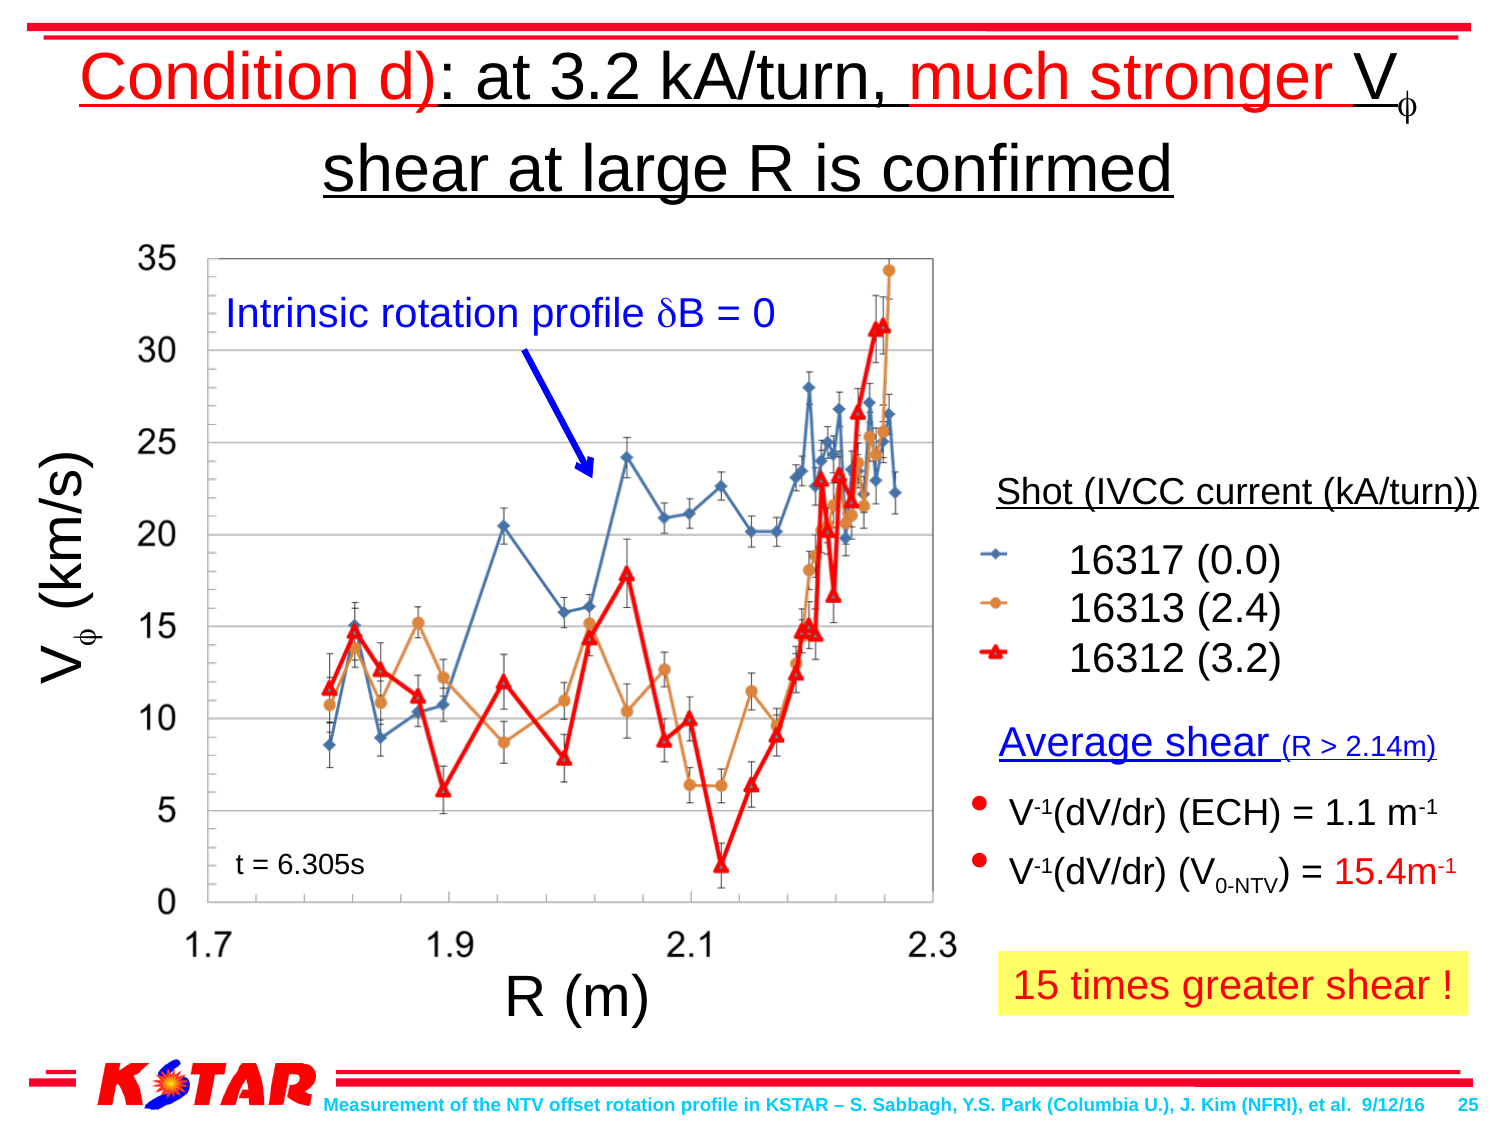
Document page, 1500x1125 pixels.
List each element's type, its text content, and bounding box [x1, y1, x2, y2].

text_box 15 times greater shear ! [997, 951, 1469, 1016]
picture [76, 1054, 336, 1115]
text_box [523, 349, 593, 479]
text_box Shot (IVCC current (kA/turn)) [1012, 459, 1495, 520]
text_box Vf (km/s) [15, 378, 110, 700]
text_box R (m) [490, 983, 666, 1036]
title Condition d): at 3.2 kA/turn, much stronger Vf shear at large R is confirmed [38, 62, 1459, 176]
text_box 16313 (2.4) 16312 (3.2) [1054, 573, 1298, 689]
picture [127, 230, 1008, 974]
list V-1(dV/dr) (ECH) = 1.1 m-1 V-1(dV/dr) (V0-NTV) = 15.4m-1 [1012, 789, 1497, 933]
text_box Average shear (R > 2.14m) [1012, 707, 1452, 773]
text_box 16317 (0.0) [1053, 525, 1298, 591]
